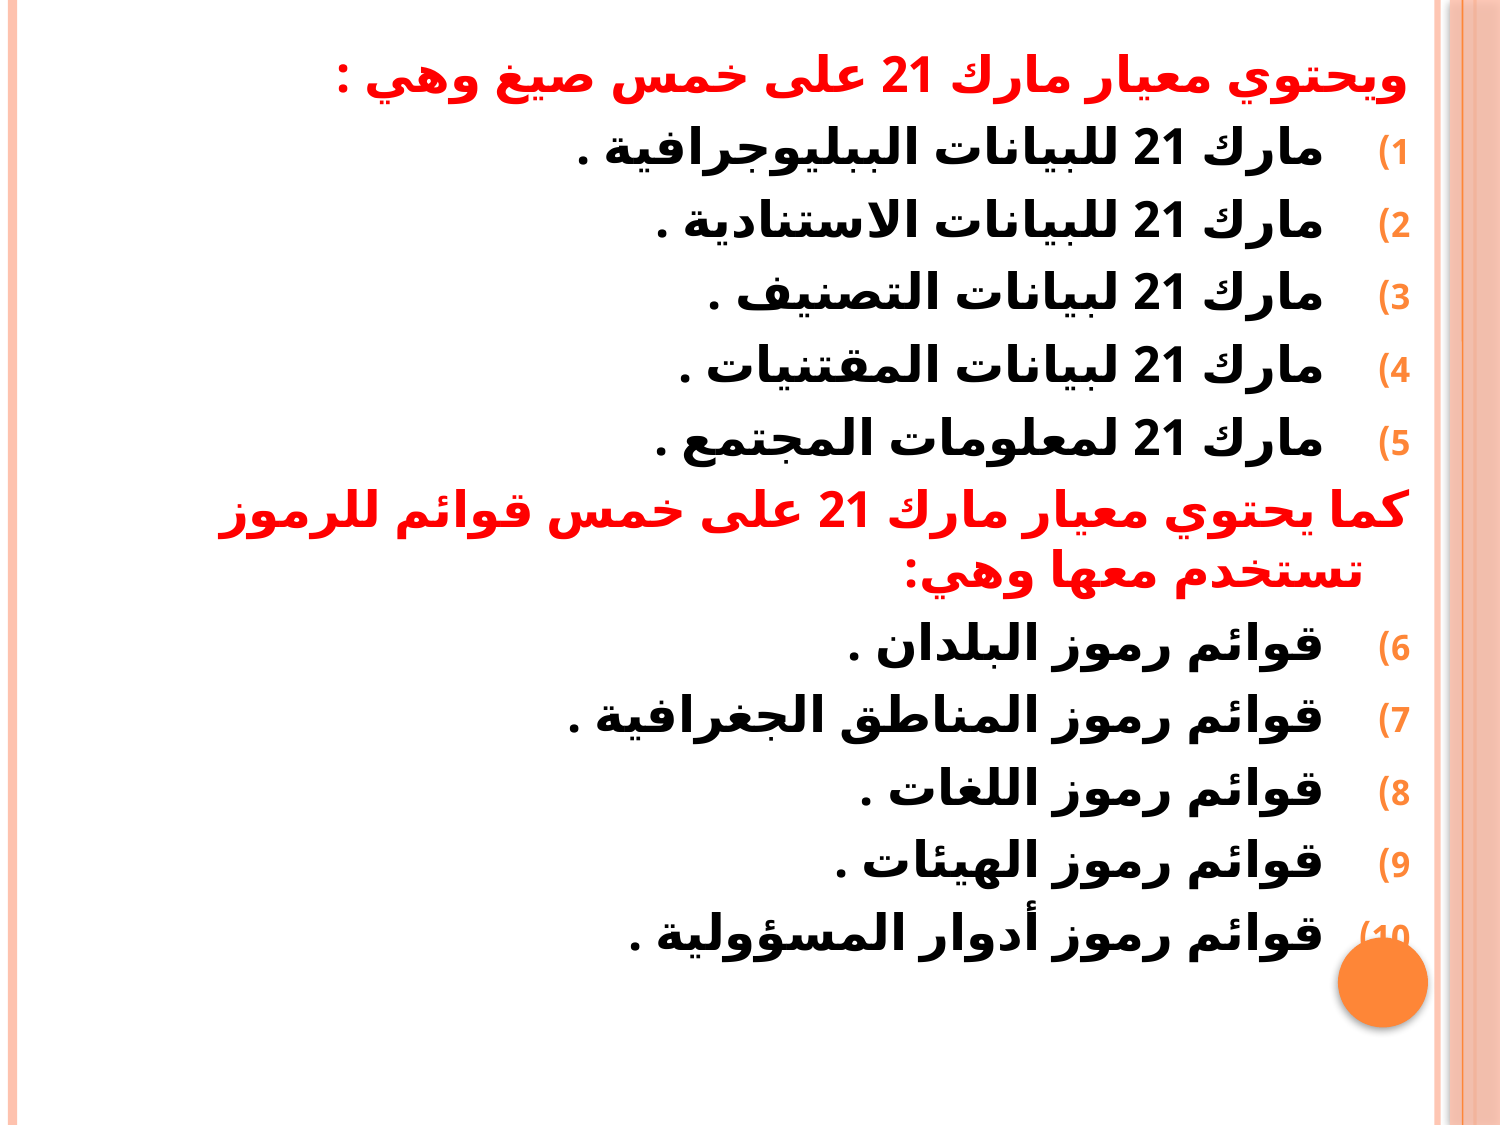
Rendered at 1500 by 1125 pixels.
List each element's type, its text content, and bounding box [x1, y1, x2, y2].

list ويحتوي معيار مارك 21 على خمس صيغ وهي : مارك 21 للبيانات الببليوجرافية . مارك 21 للبيانات الاستنادية . مارك 21 لبيانات التصنيف . مارك 21 لبيانات المقتنيات . مارك 21 لمعلومات المجتمع . كما يحتوي معيار مارك 21 على خمس قوائم للرموز تستخدم معها وهي: قوائم رموز البلدان . قوائم رموز المناطق الجغرافية . قوائم رموز اللغات . قوائم رموز الهيئات . قوائم رموز أدوار المسؤولية . [75, 35, 1425, 1005]
